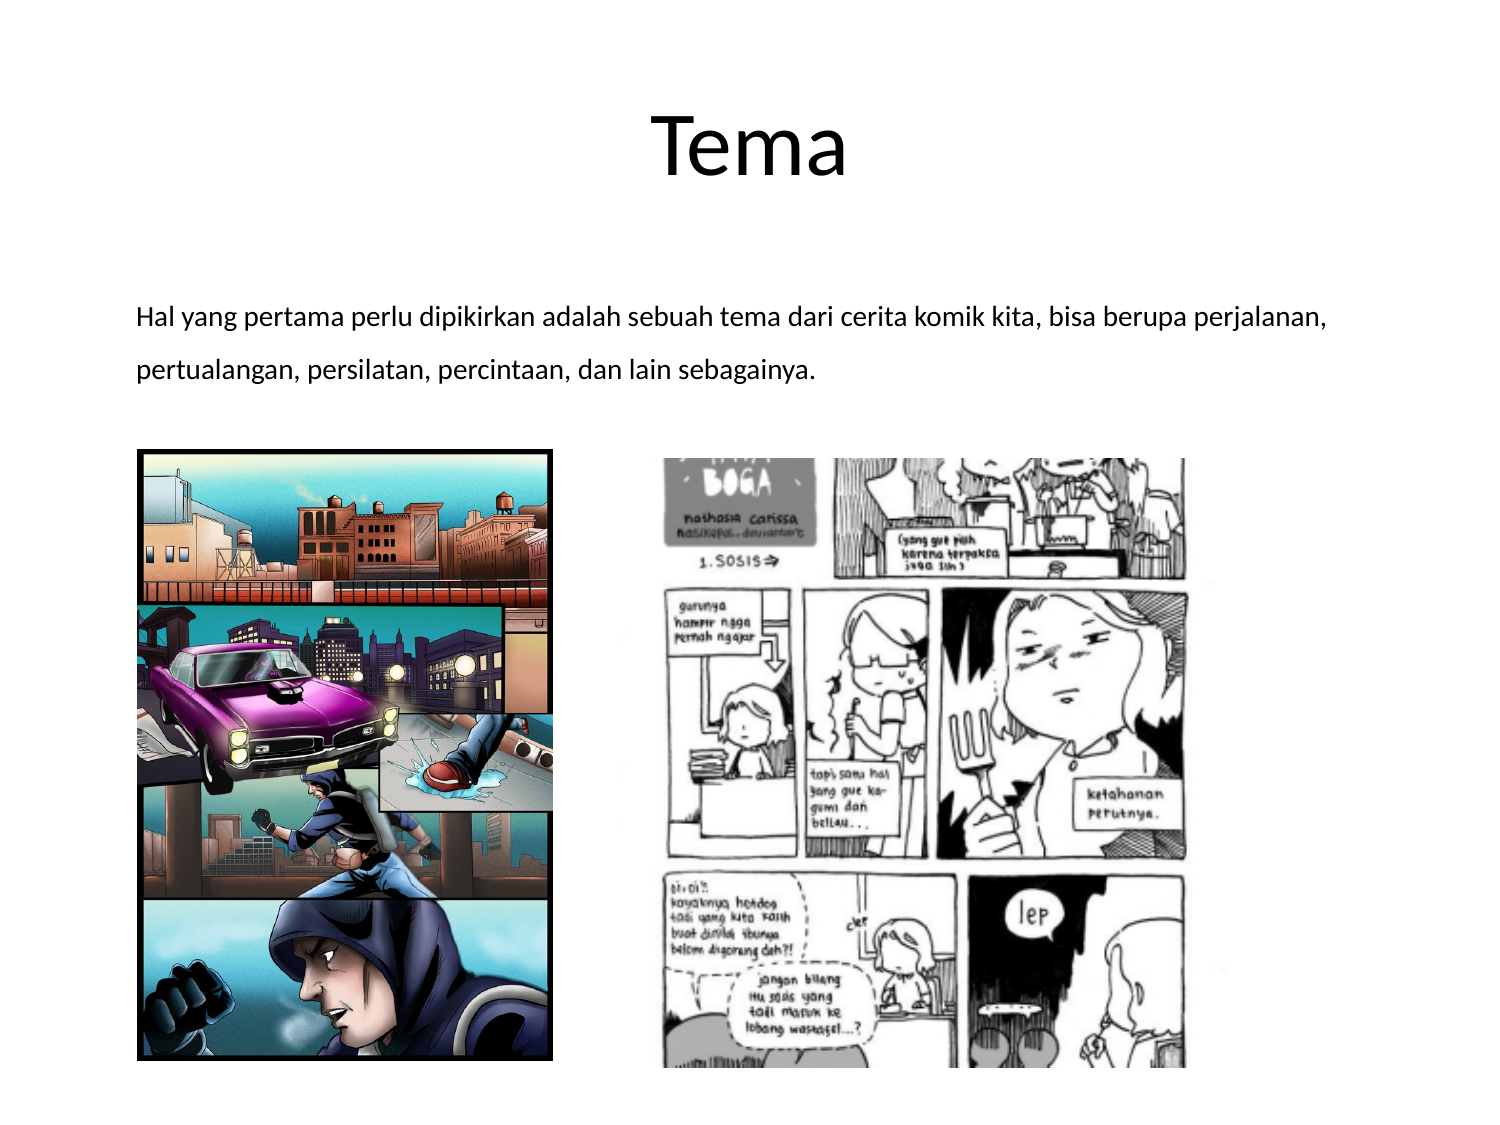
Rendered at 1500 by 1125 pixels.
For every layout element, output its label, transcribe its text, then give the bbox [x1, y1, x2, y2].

picture [137, 449, 553, 1062]
text_box Hal yang pertama perlu dipikirkan adalah sebuah tema dari cerita komik kita, bisa berupa perjalanan, pertualangan, persilatan, percintaan, dan lain sebagainya. [121, 272, 1390, 393]
picture [616, 458, 1227, 1068]
title Tema [75, 45, 1425, 233]
